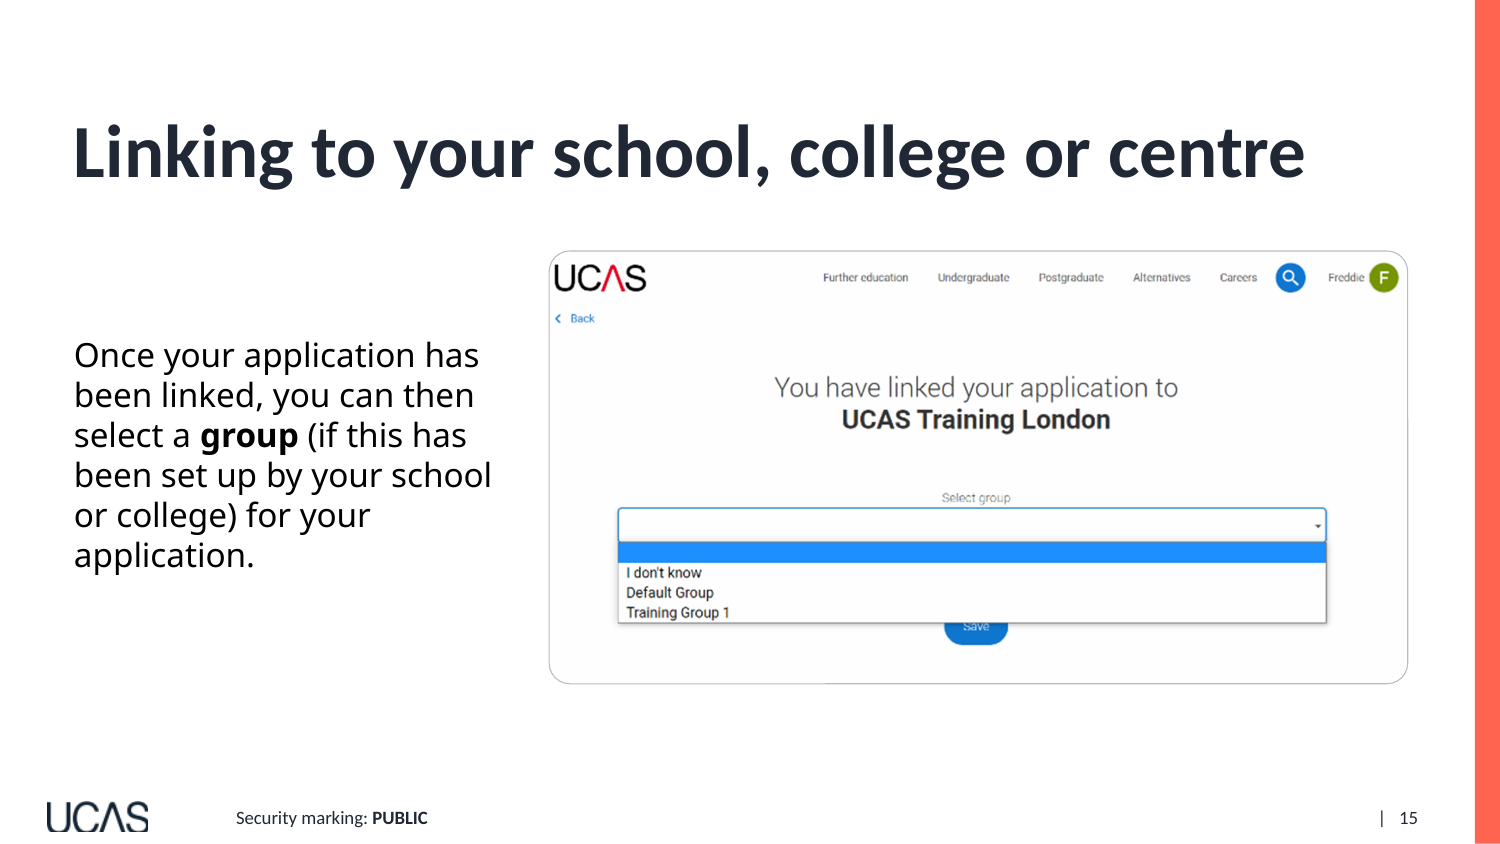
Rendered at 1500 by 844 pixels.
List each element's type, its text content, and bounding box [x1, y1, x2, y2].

picture [549, 250, 1408, 684]
slide_number | 15 [1362, 798, 1453, 836]
text_box Linking to your school, college or centre [58, 94, 1376, 200]
footer Security marking: PUBLIC [221, 798, 957, 836]
text_box Once your application has been linked, you can then select a group (if this has been set up by your school or college) for your application. [58, 327, 543, 582]
